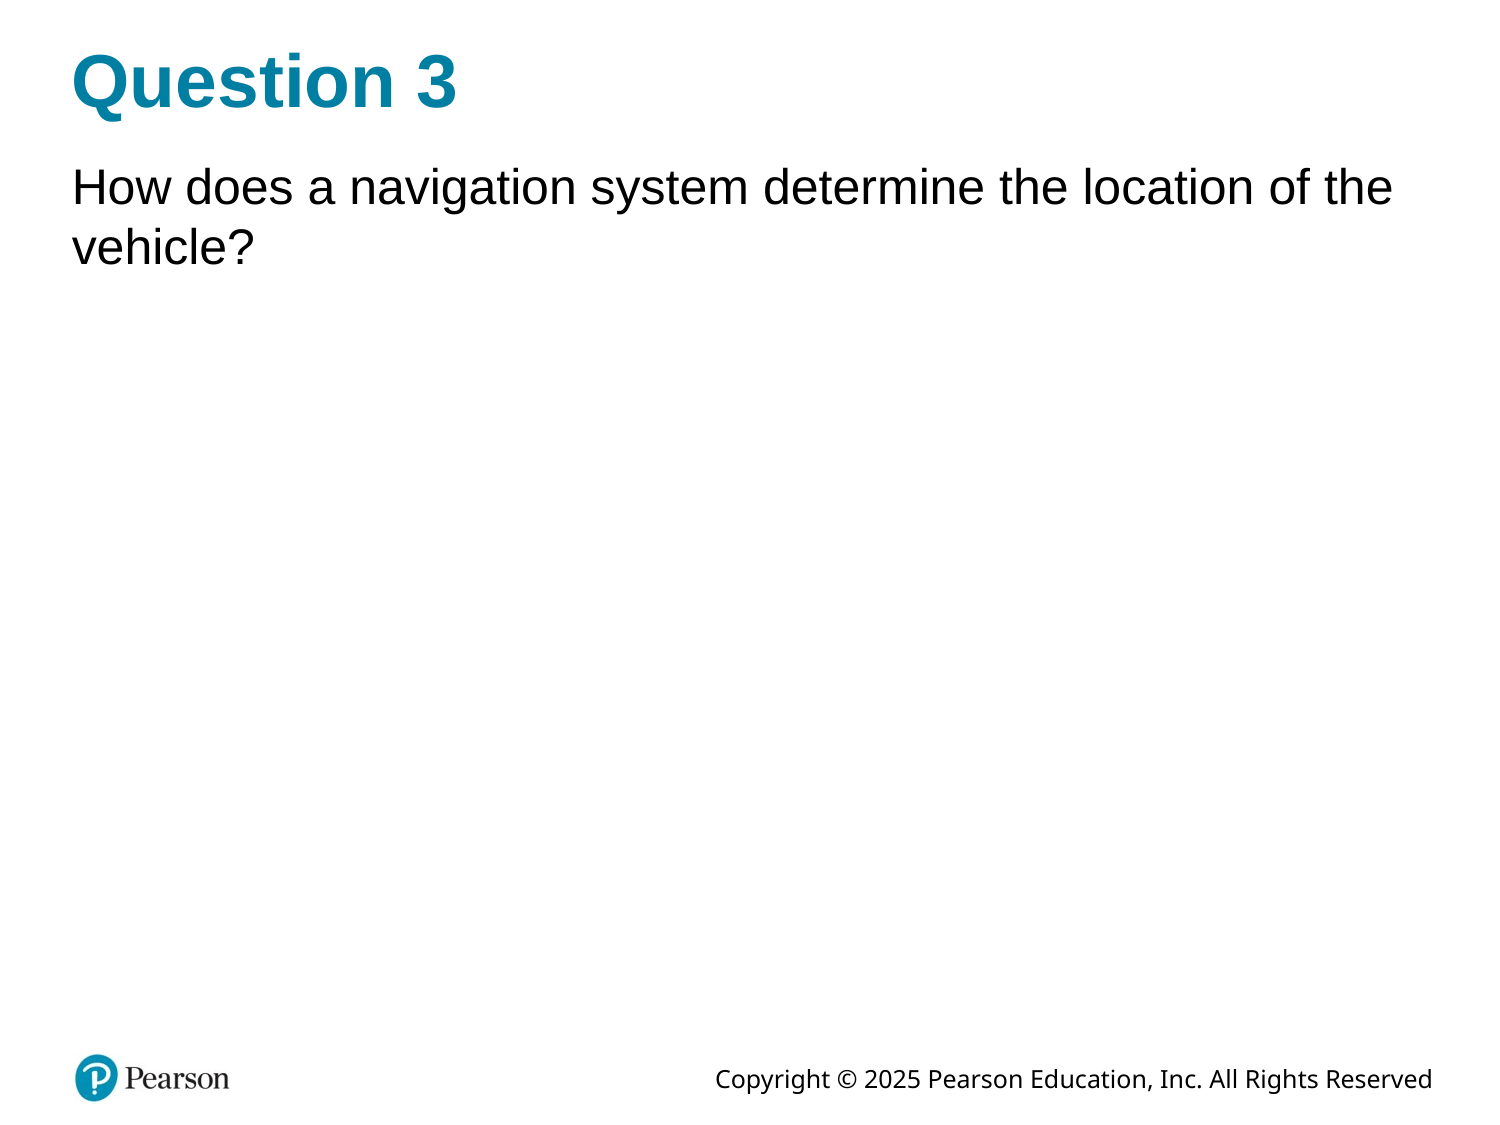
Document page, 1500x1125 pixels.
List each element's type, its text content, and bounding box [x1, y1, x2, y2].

list How does a navigation system determine the location of the vehicle? [71, 0, 1436, 537]
picture [74, 1053, 230, 1104]
